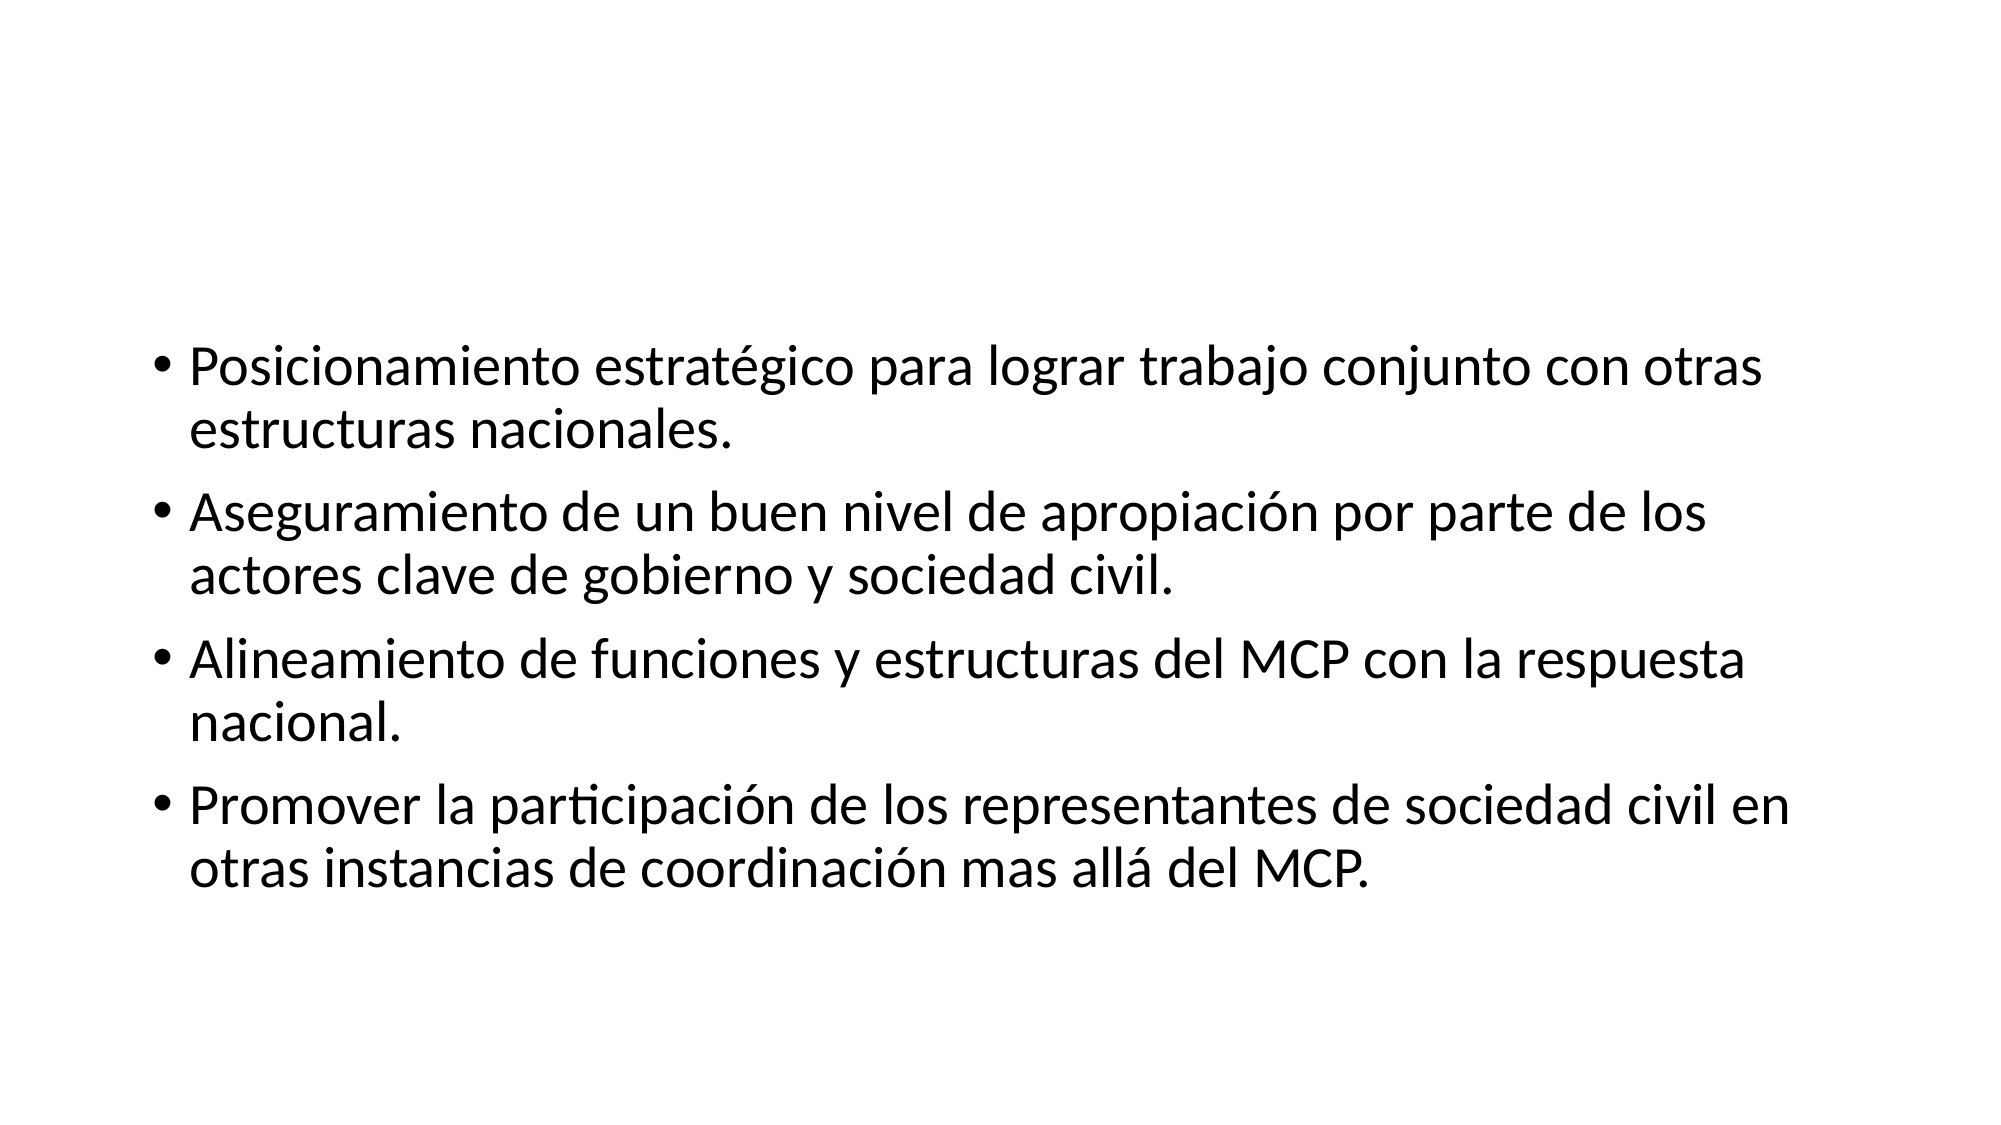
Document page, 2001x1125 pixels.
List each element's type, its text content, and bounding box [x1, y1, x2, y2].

list Posicionamiento estratégico para lograr trabajo conjunto con otras estructuras nacionales. Aseguramiento de un buen nivel de apropiación por parte de los actores clave de gobierno y sociedad civil. Alineamiento de funciones y estructuras del MCP con la respuesta nacional. Promover la participación de los representantes de sociedad civil en otras instancias de coordinación mas allá del MCP. [137, 153, 1863, 1085]
